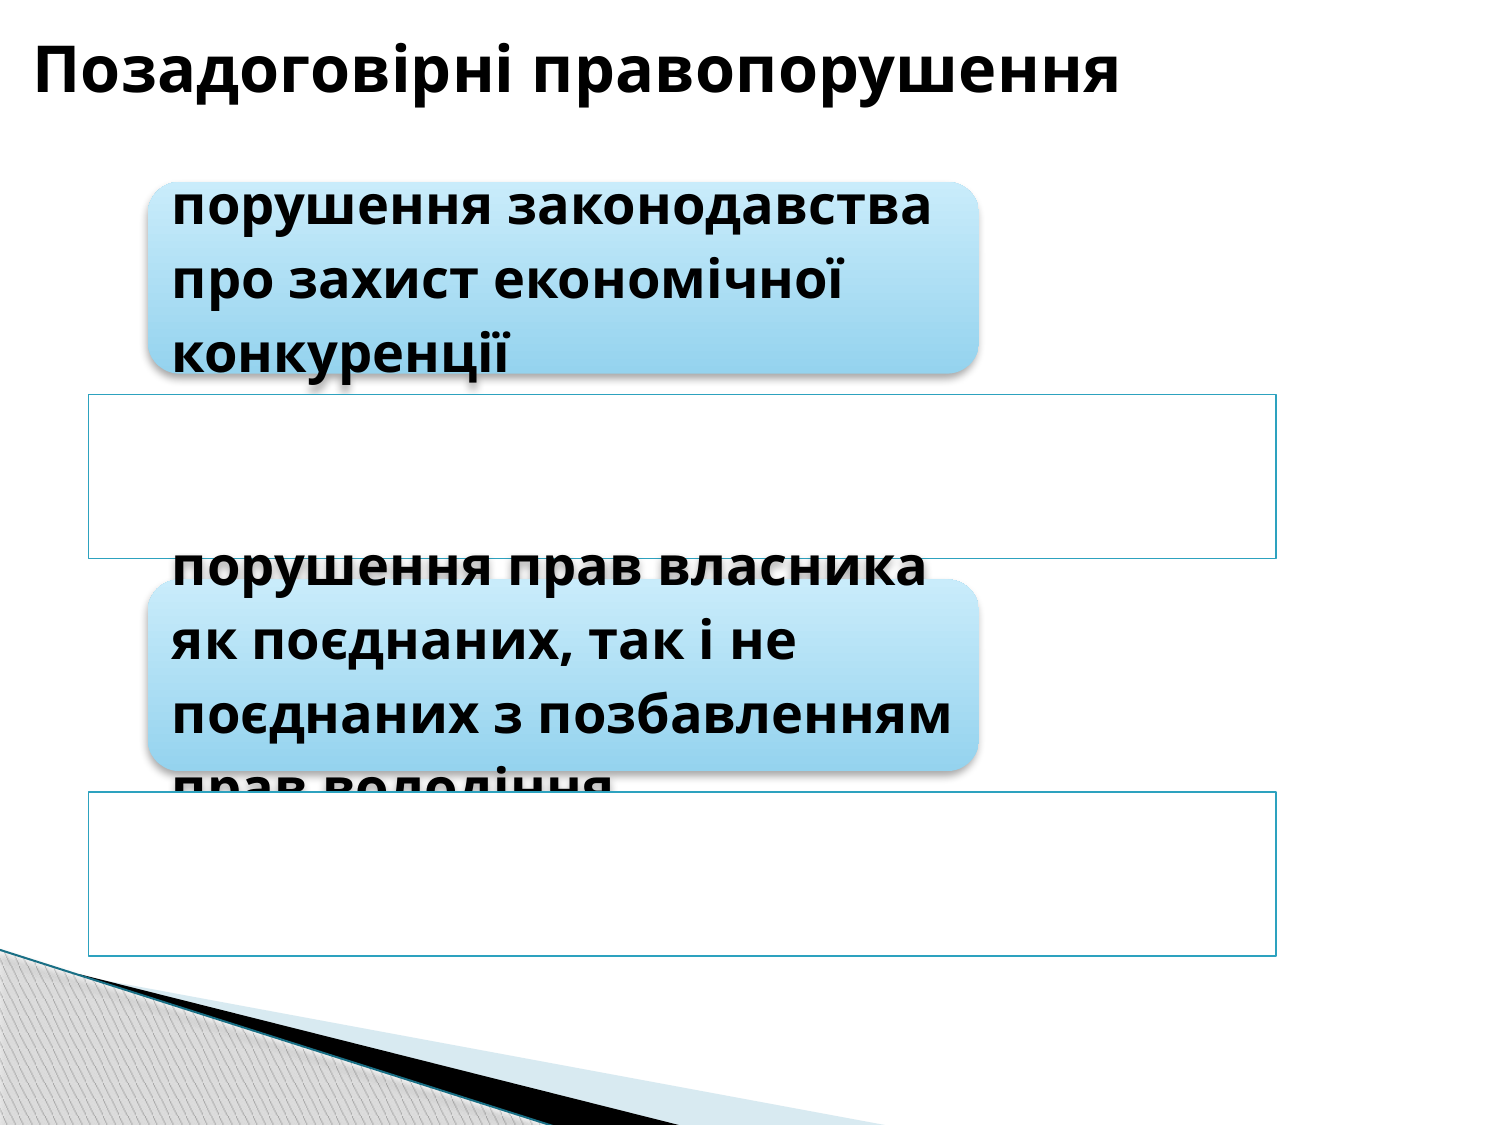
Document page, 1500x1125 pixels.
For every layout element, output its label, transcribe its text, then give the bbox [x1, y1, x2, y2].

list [88, 160, 1277, 957]
title Позадоговірні правопорушення [17, 19, 1425, 114]
